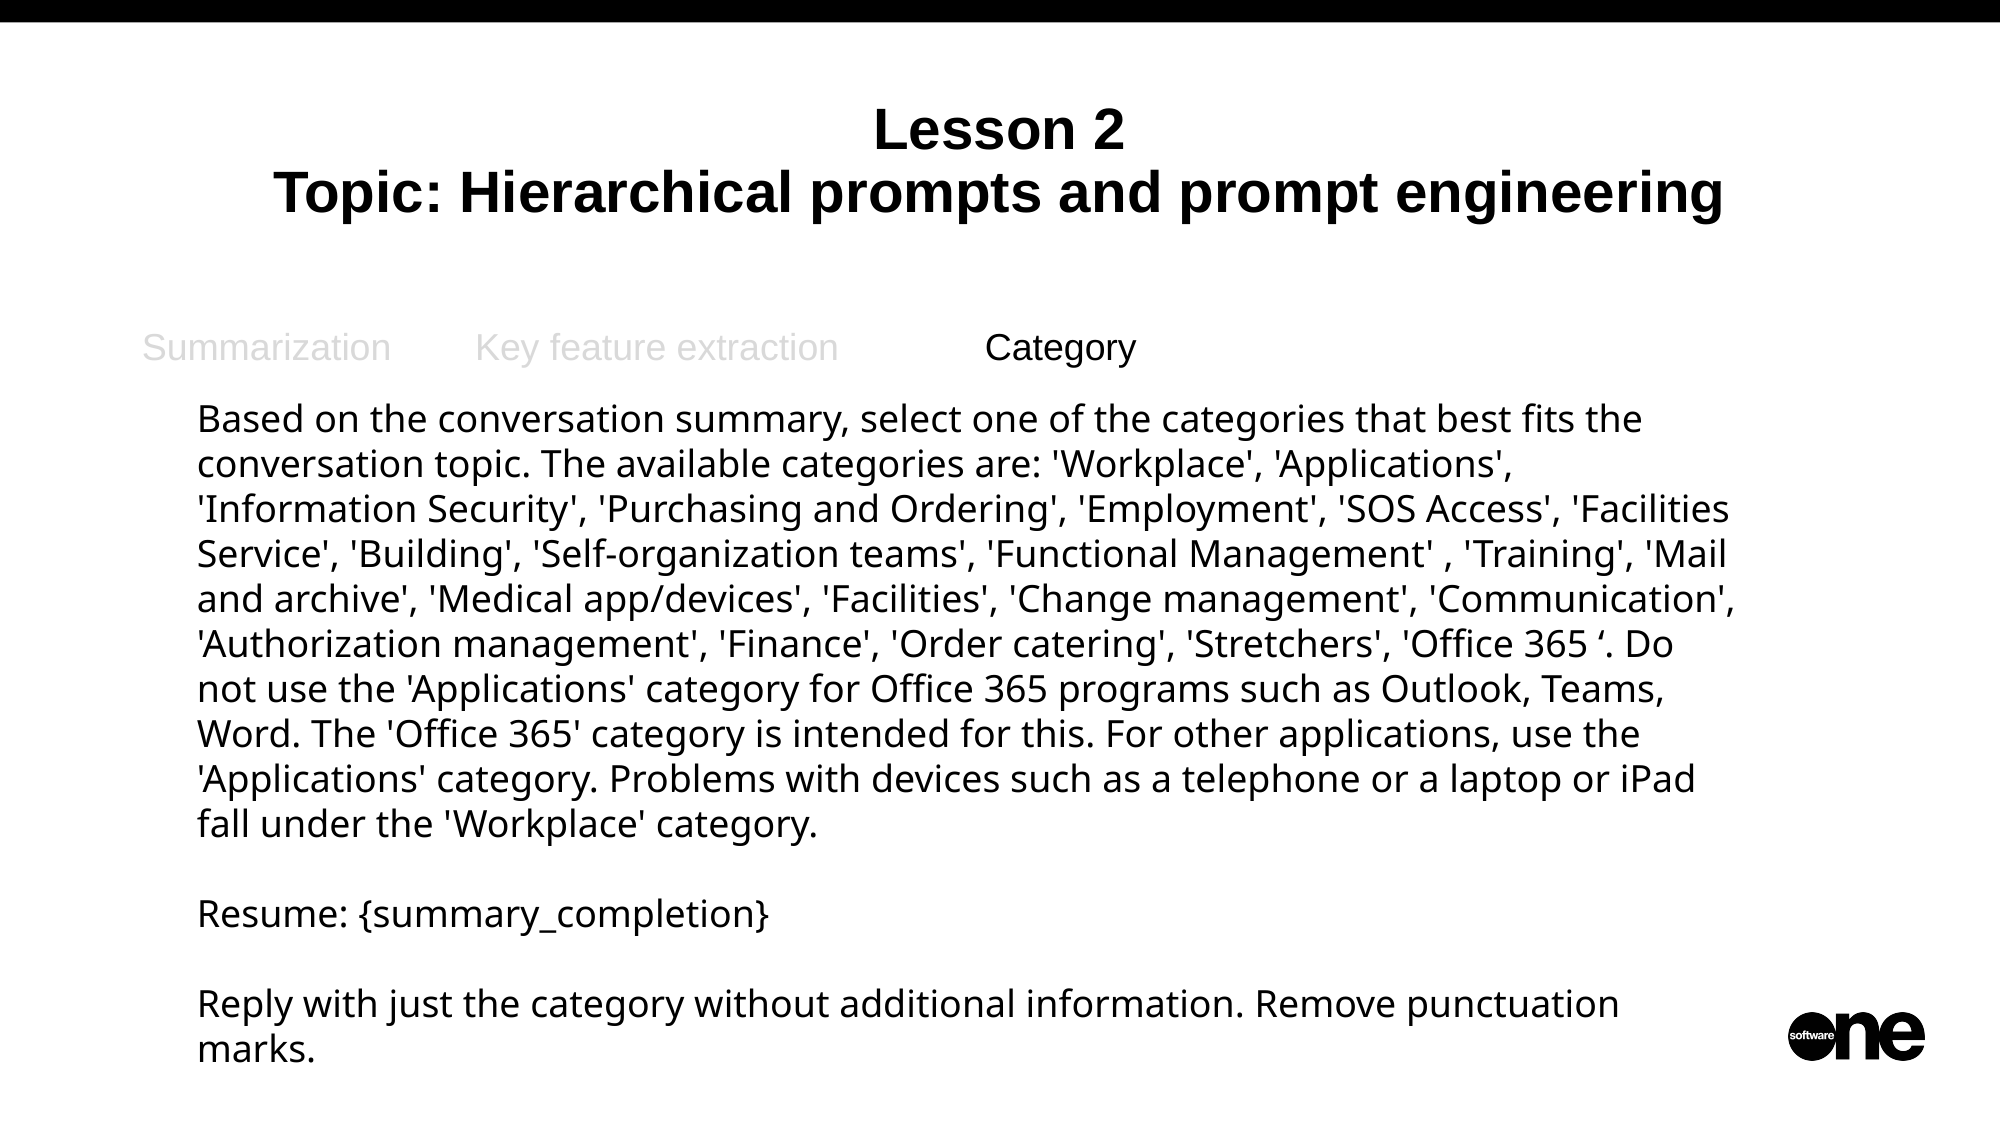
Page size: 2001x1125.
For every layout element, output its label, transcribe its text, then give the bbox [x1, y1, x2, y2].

title Lesson 2 Topic: Hierarchical prompts and prompt engineering [78, 99, 1922, 149]
text_box Based on the conversation summary, select one of the categories that best fits the conversation topic. The available categories are: 'Workplace', 'Applications', 'Information Security', 'Purchasing and Ordering', 'Employment', 'SOS Access', 'Facilities Service', 'Building', 'Self-organization teams', 'Functional Management' , 'Training', 'Mail and archive', 'Medical app/devices', 'Facilities', 'Change management', 'Communication', 'Authorization management', 'Finance', 'Order catering', 'Stretchers', 'Office 365 ‘. Do not use the 'Applications' category for Office 365 programs such as Outlook, Teams, Word. The 'Office 365' category is intended for this. For other applications, use the 'Applications' category. Problems with devices such as a telephone or a laptop or iPad fall under the 'Workplace' category. Resume: {summary_completion} Reply with just the category without additional information. Remove punctuation marks. [182, 387, 1759, 1077]
text_box Summarization Key feature extraction [127, 315, 924, 376]
text_box Category [970, 315, 1767, 376]
text_box [55, 149, 1938, 1059]
